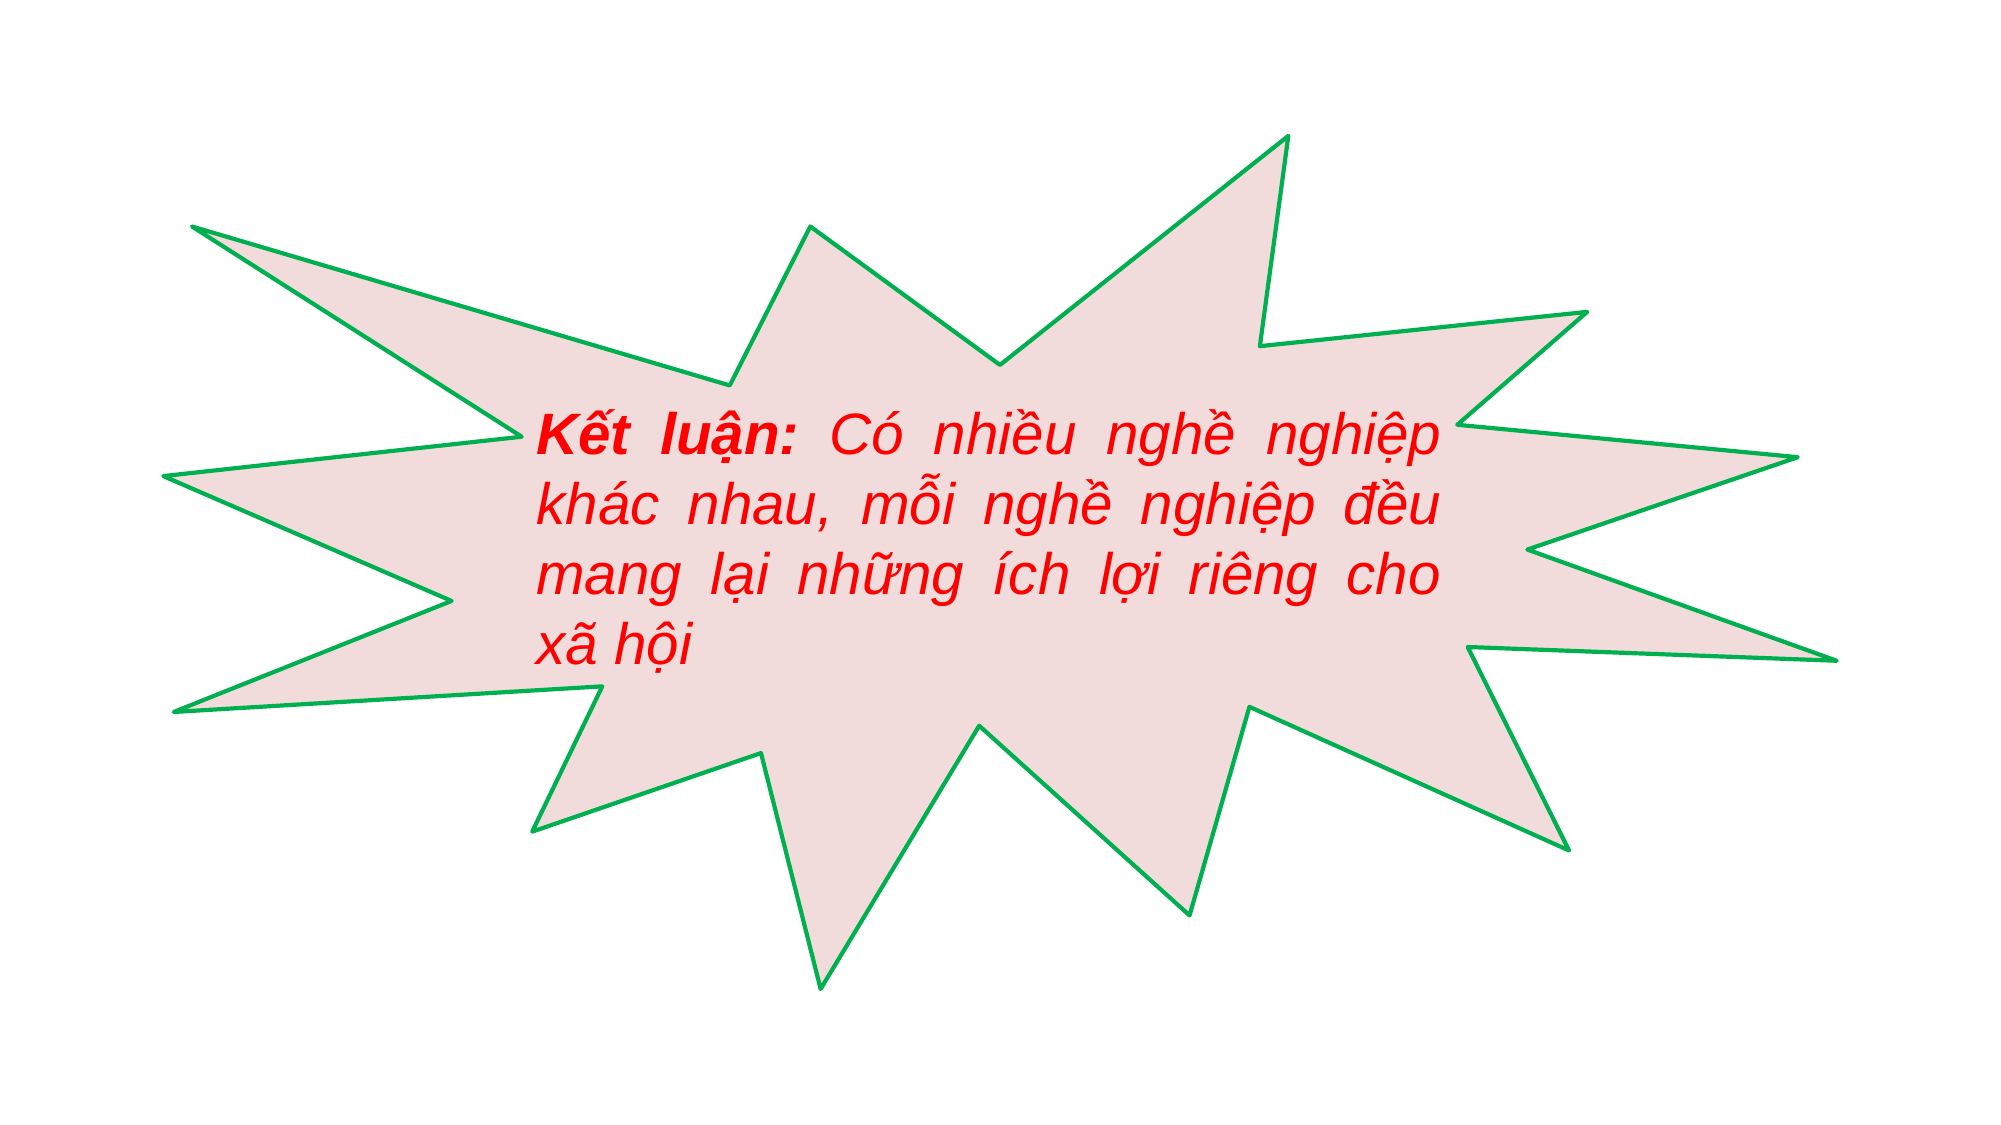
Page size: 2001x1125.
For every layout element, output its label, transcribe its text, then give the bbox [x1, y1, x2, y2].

text_box Kết luận: Có nhiều nghề nghiệp khác nhau, mỗi nghề nghiệp đều mang lại những ích lợi riêng cho xã hội [161, 134, 1839, 992]
